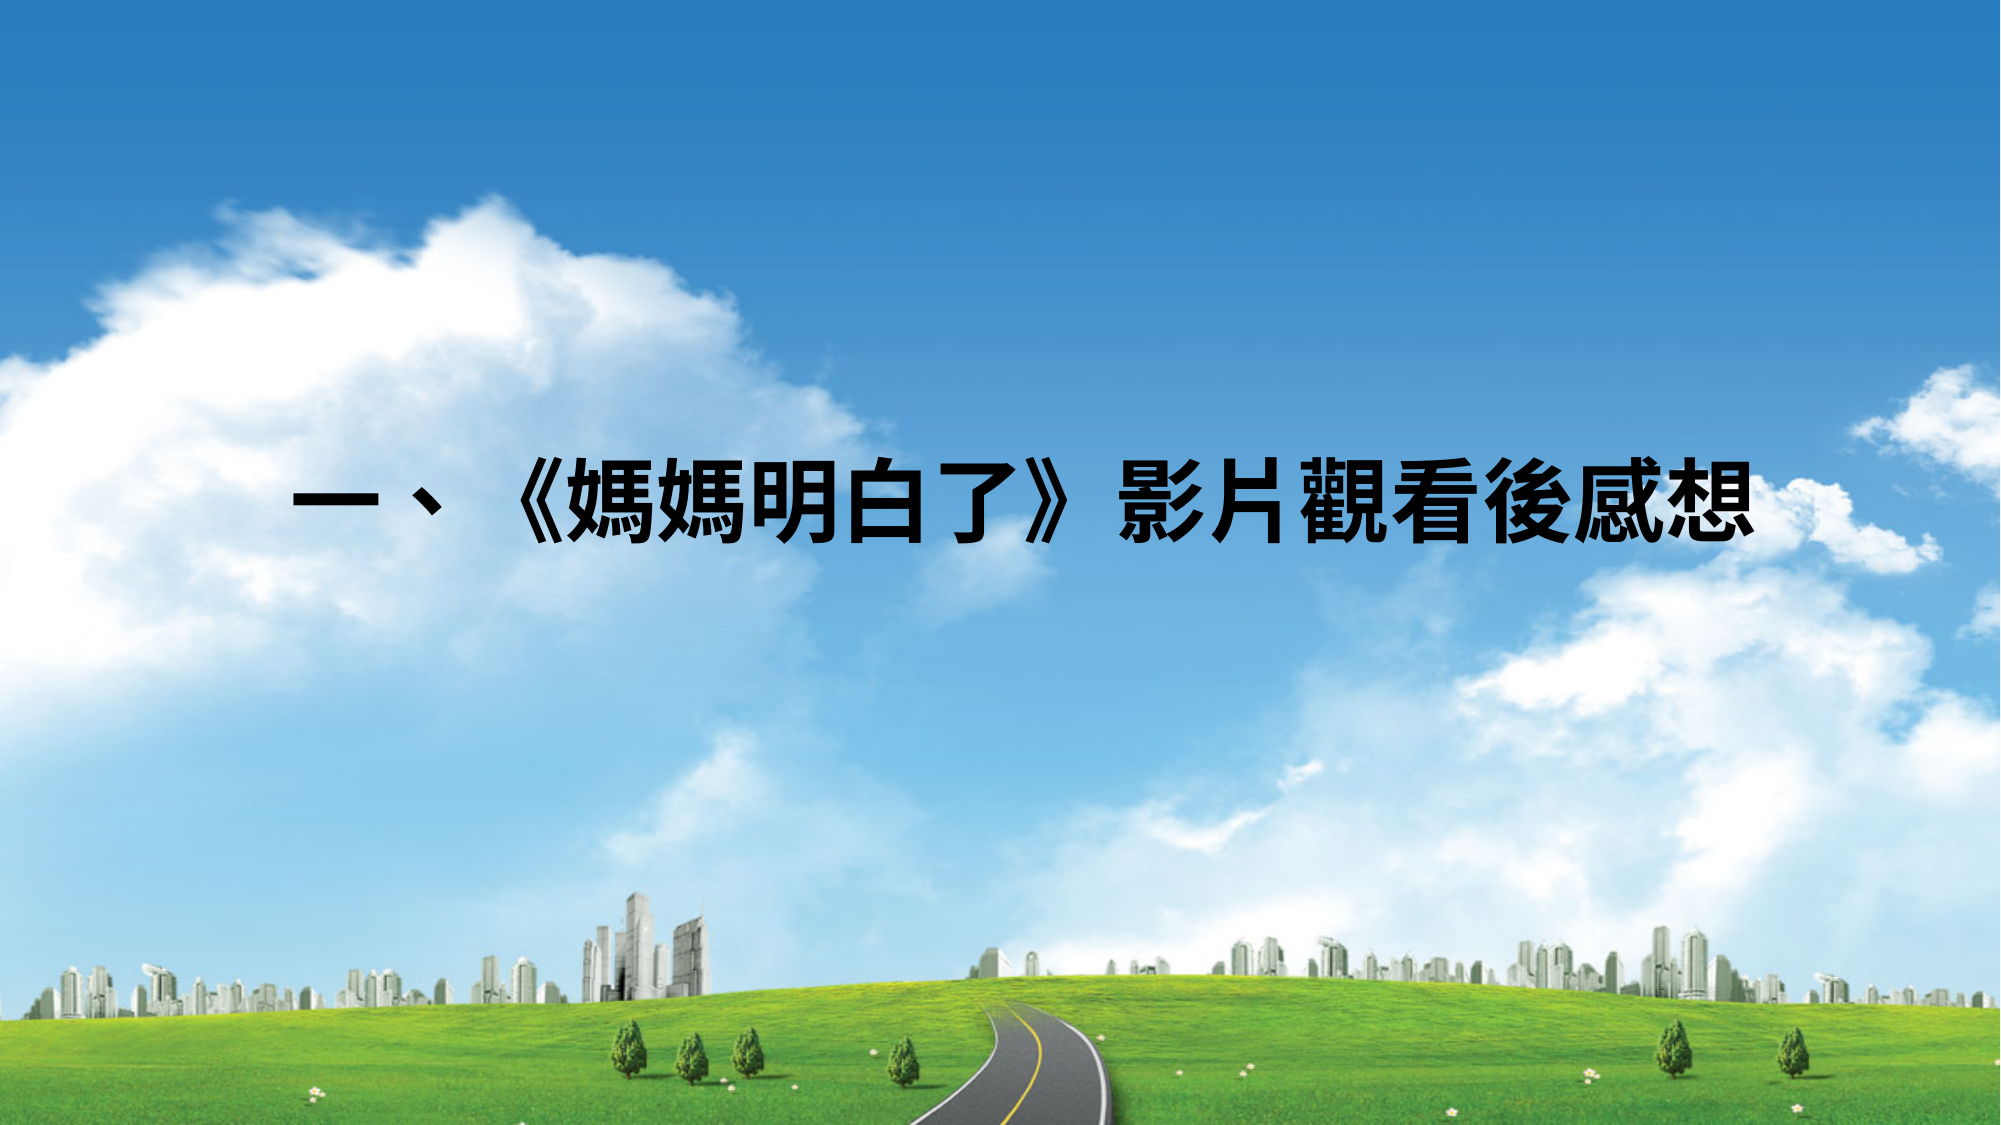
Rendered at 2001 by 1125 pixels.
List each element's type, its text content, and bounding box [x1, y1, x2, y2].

title 一、《媽媽明白了》影片觀看後感想 [275, 397, 2000, 615]
picture [0, 0, 2001, 1125]
